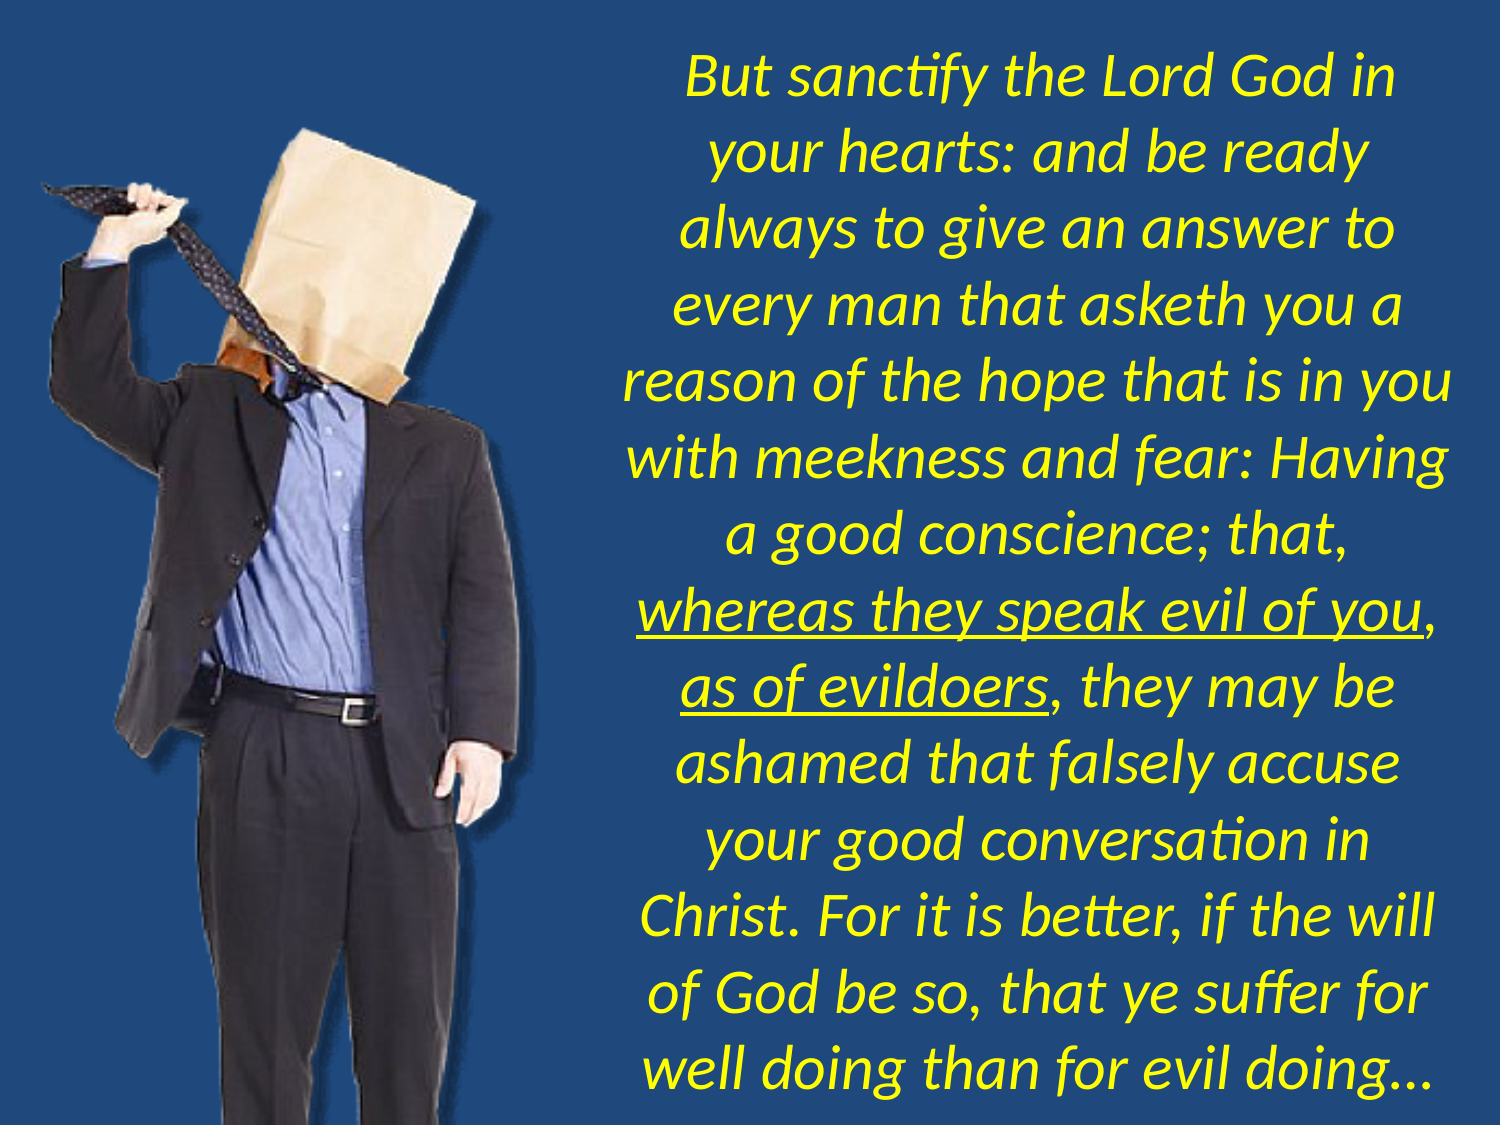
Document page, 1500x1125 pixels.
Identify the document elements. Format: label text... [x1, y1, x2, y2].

list But sanctify the Lord God in your hearts: and be ready always to give an answer to every man that asketh you a reason of the hope that is in you with meekness and fear: Having a good conscience; that, whereas they speak evil of you, as of evildoers, they may be ashamed that falsely accuse your good conversation in Christ. For it is better, if the will of God be so, that ye suffer for well doing than for evil doing… [549, 24, 1475, 1125]
picture [37, 124, 551, 1125]
